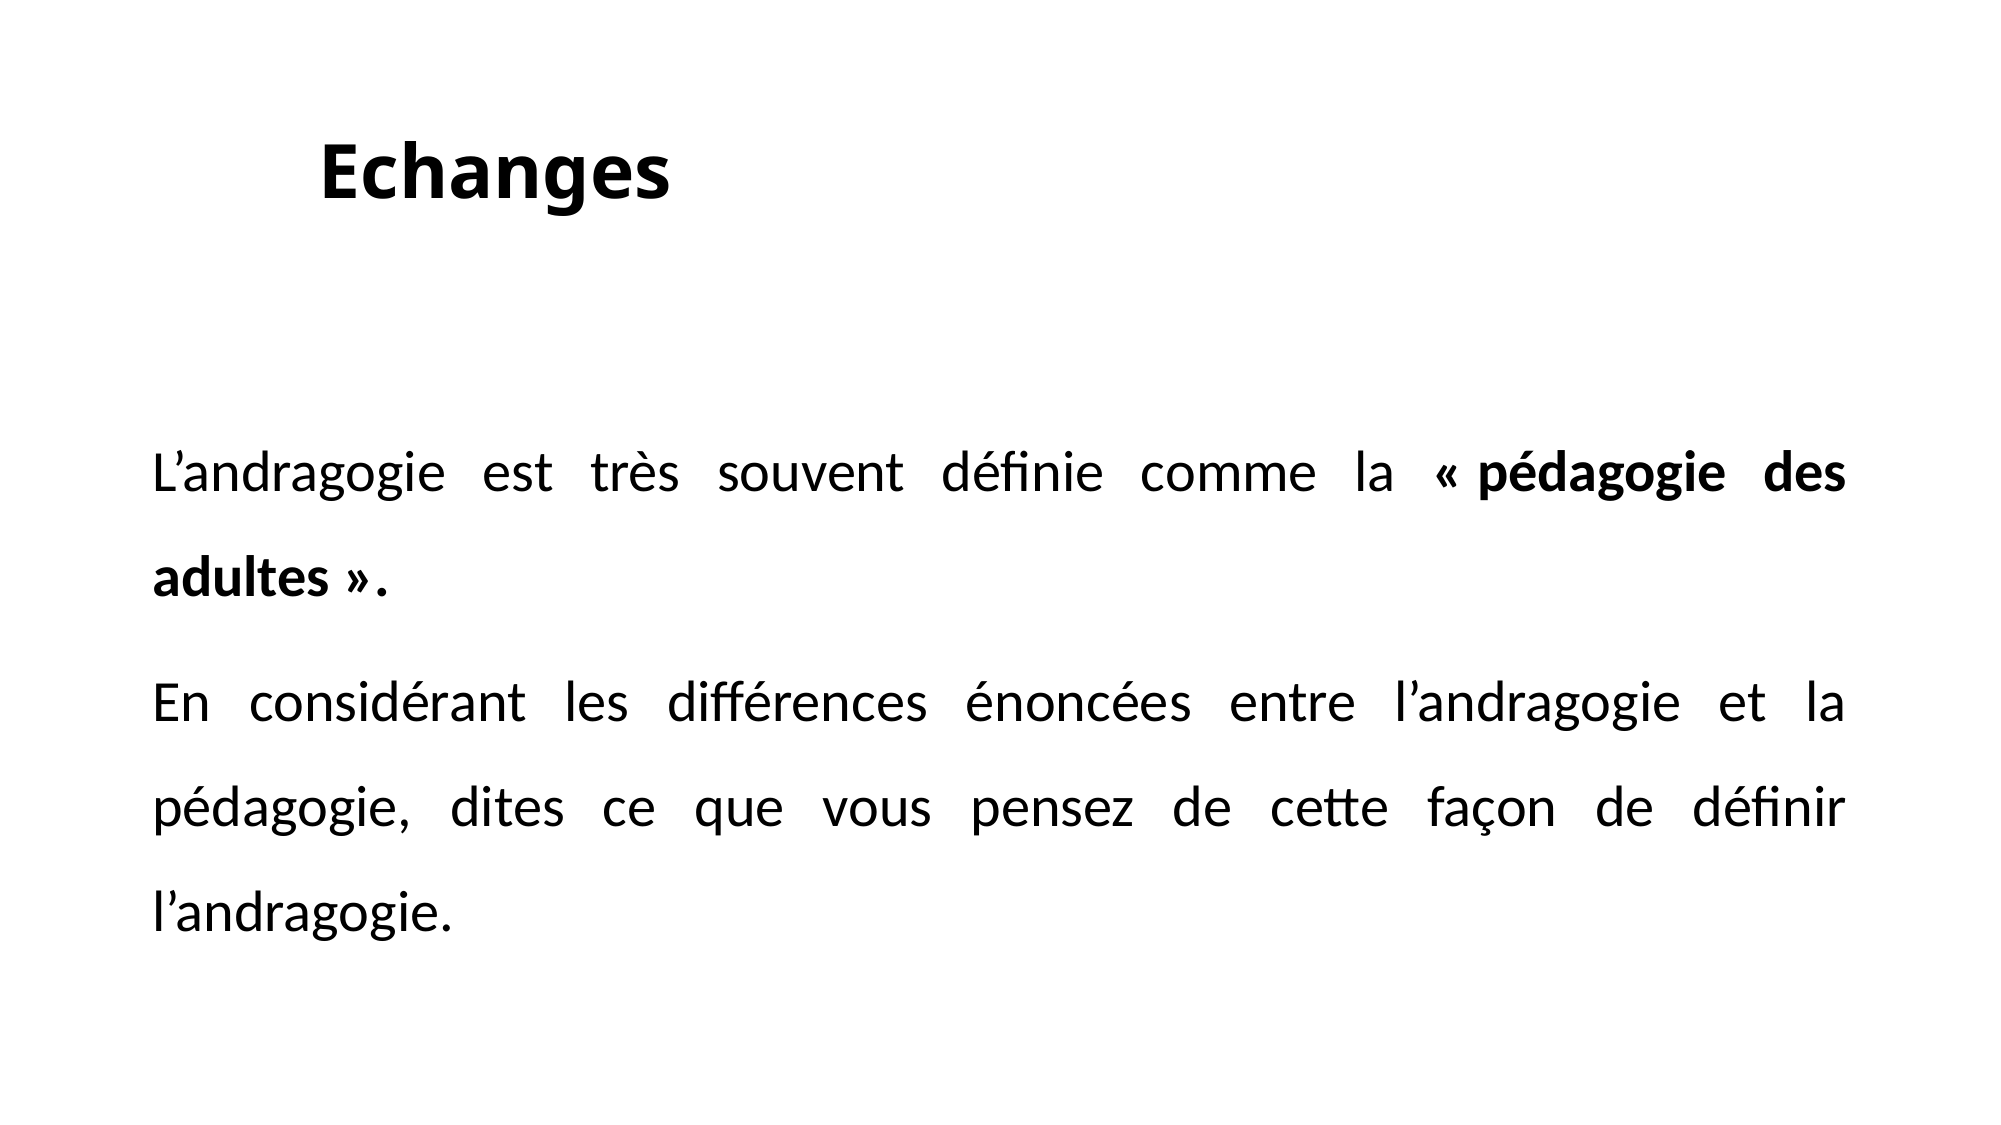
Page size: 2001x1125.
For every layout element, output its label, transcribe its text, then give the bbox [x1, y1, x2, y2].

title Echanges [137, 59, 1863, 278]
list L’andragogie est très souvent définie comme la « pédagogie des adultes ». En considérant les différences énoncées entre l’andragogie et la pédagogie, dites ce que vous pensez de cette façon de définir l’andragogie. [137, 299, 1863, 1014]
